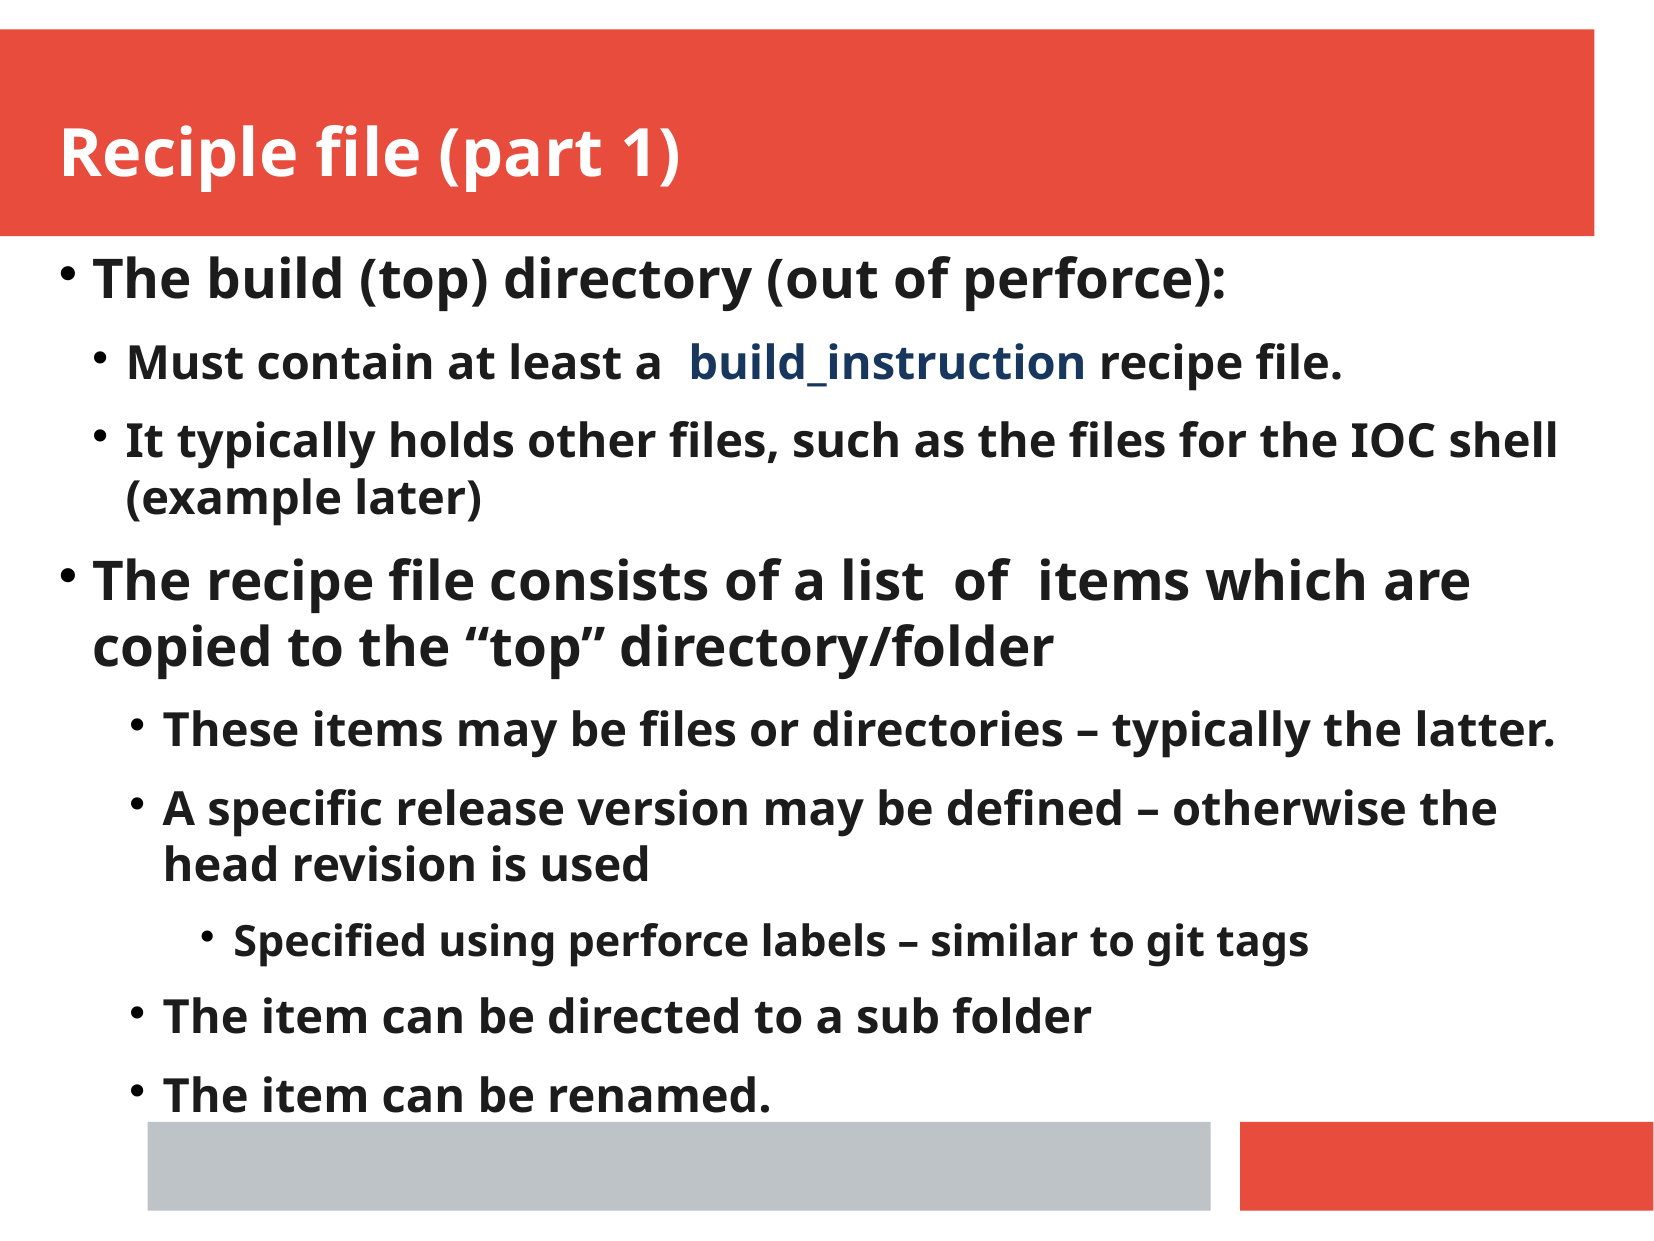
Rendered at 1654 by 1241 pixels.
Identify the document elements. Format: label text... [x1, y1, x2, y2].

text_box The build (top) directory (out of perforce): Must contain at least a build_instruction recipe file. It typically holds other files, such as the files for the IOC shell (example later) The recipe file consists of a list of items which are copied to the “top” directory/folder These items may be files or directories – typically the latter. A specific release version may be defined – otherwise the head revision is used Specified using perforce labels – similar to git tags The item can be directed to a sub folder The item can be renamed. [58, 244, 1565, 1178]
text_box Reciple file (part 1) [58, 42, 1595, 191]
